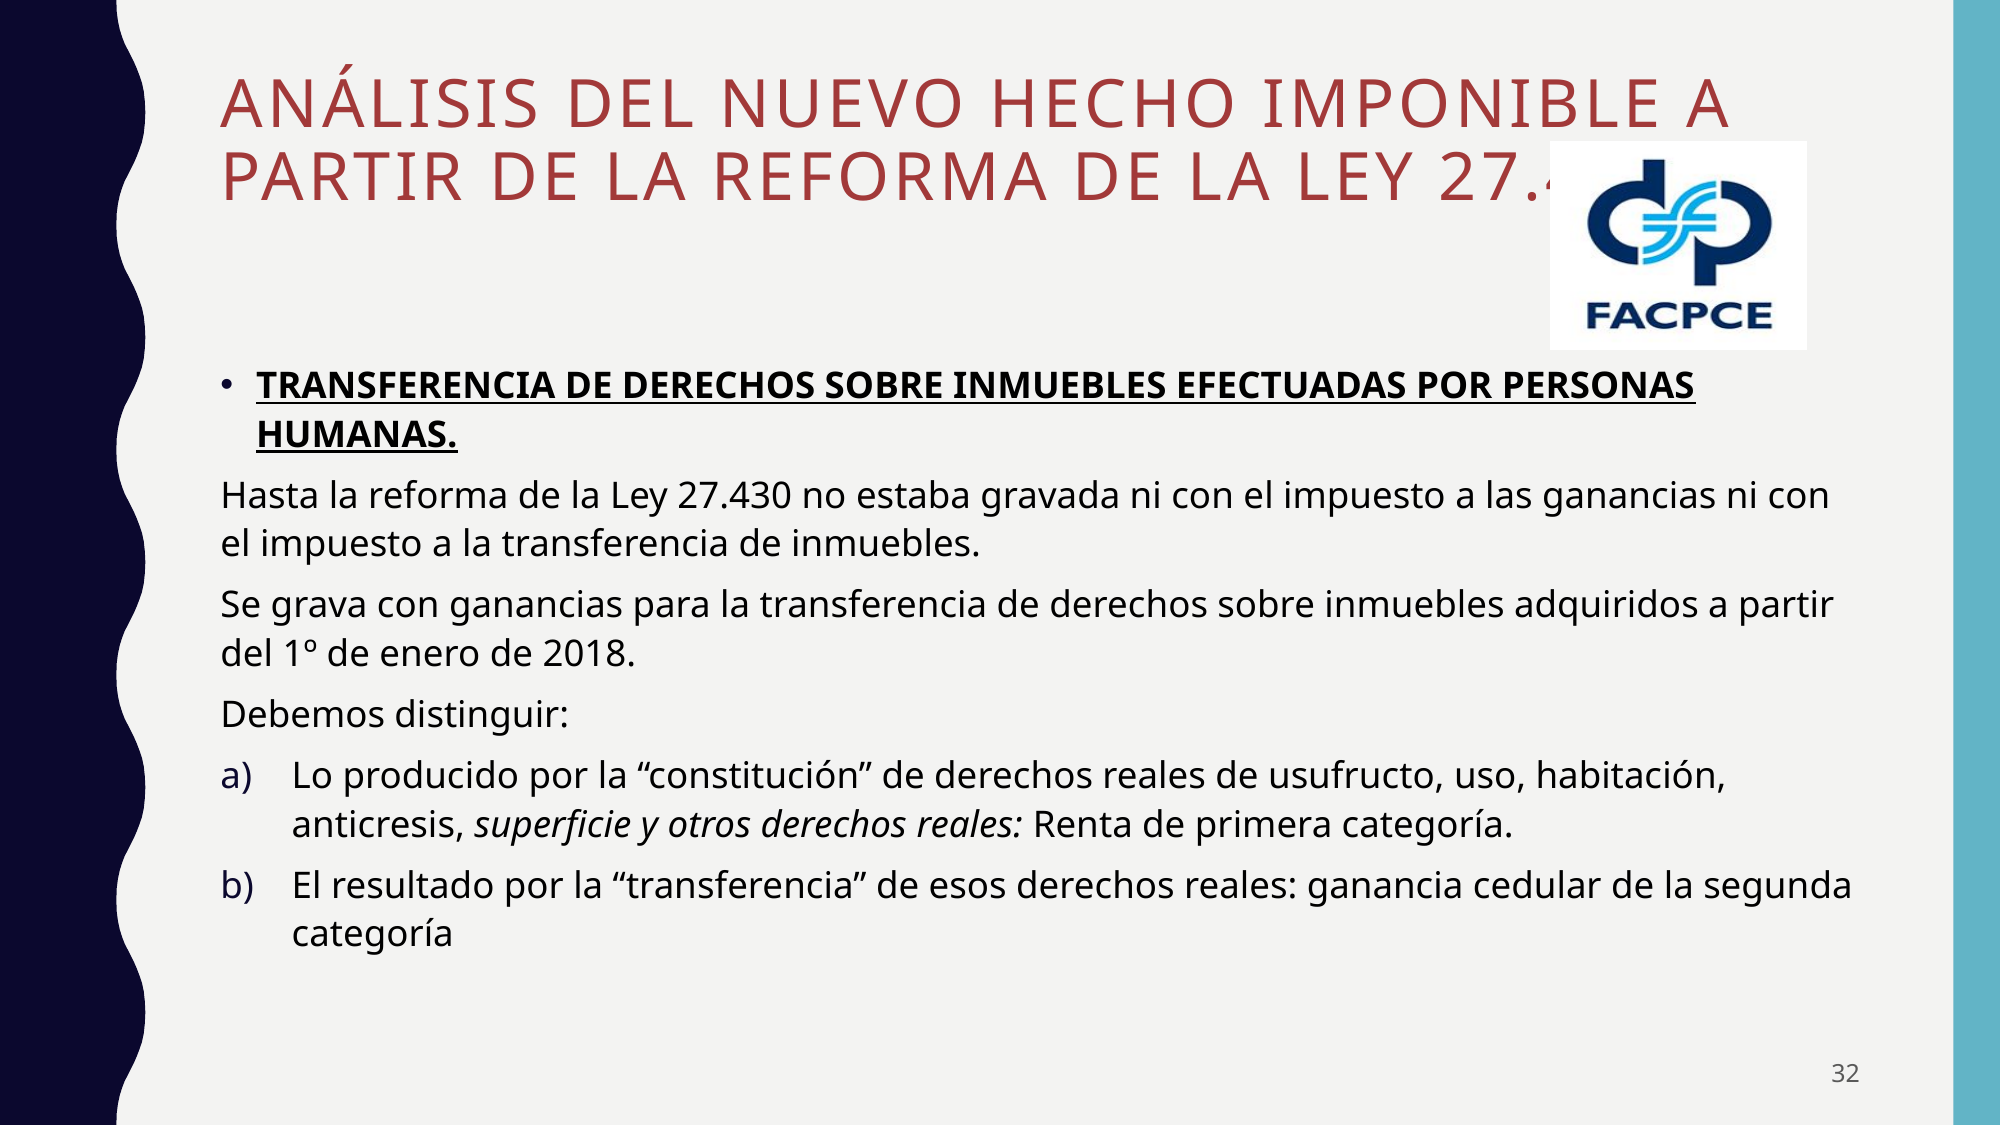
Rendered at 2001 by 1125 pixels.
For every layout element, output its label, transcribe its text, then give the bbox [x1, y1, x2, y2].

picture [1549, 141, 1807, 350]
slide_number 32 [1412, 1045, 1875, 1103]
list TRANSFERENCIA DE DERECHOS SOBRE INMUEBLES EFECTUADAS POR PERSONAS HUMANAS. Hasta la reforma de la Ley 27.430 no estaba gravada ni con el impuesto a las ganancias ni con el impuesto a la transferencia de inmuebles. Se grava con ganancias para la transferencia de derechos sobre inmuebles adquiridos a partir del 1º de enero de 2018. Debemos distinguir: Lo producido por la “constitución” de derechos reales de usufructo, uso, habitación, anticresis, superficie y otros derechos reales: Renta de primera categoría. El resultado por la “transferencia” de esos derechos reales: ganancia cedular de la segunda categoría [205, 350, 1875, 965]
title ANÁLISIS DEL NUEVO HECHO IMPONIBLE A PARTIR DE LA REFORMA DE LA LEY 27.430. [205, 62, 1875, 230]
